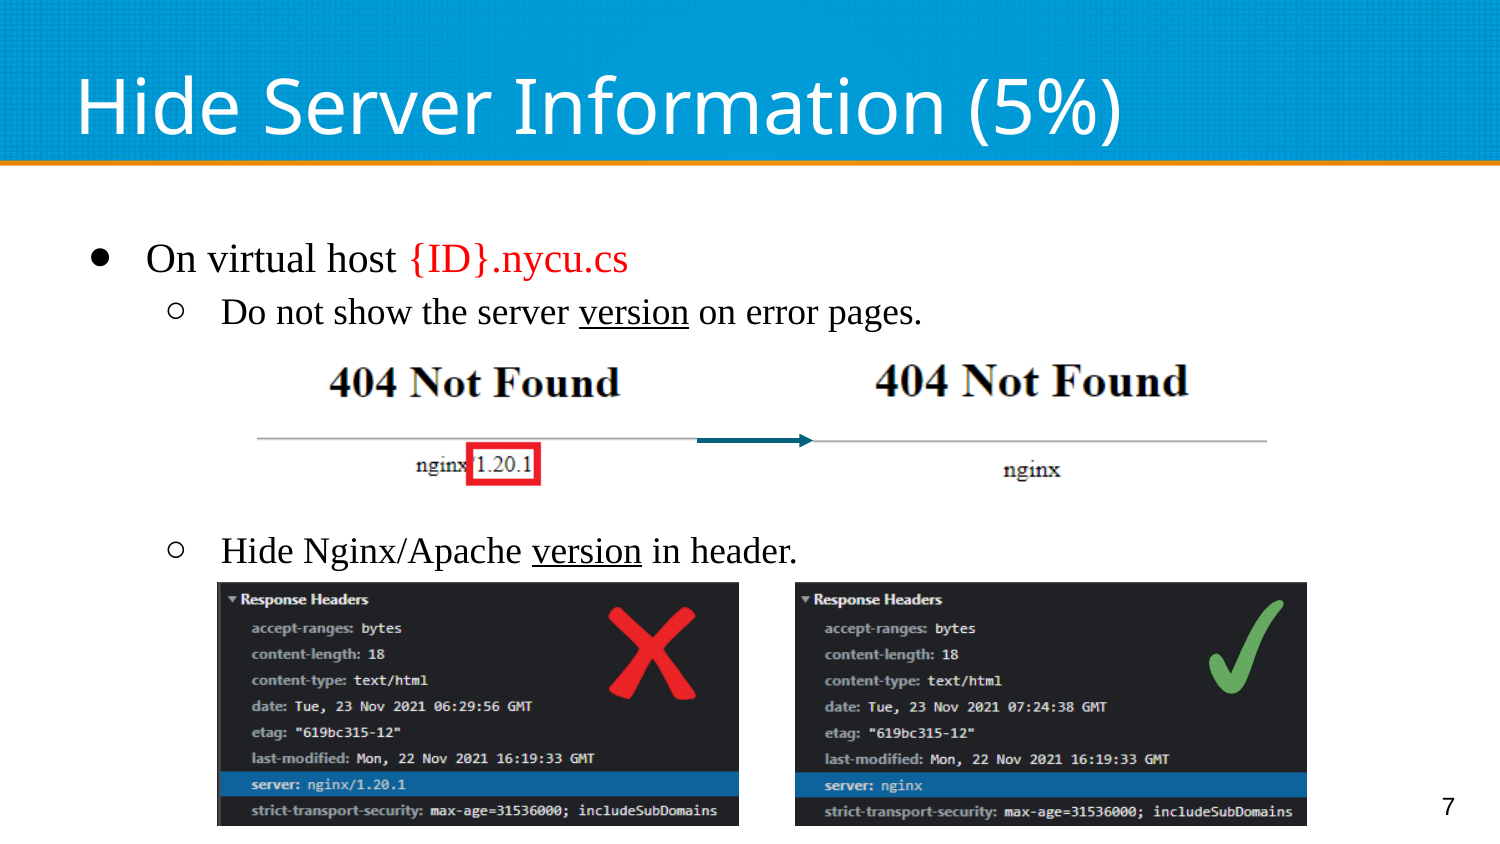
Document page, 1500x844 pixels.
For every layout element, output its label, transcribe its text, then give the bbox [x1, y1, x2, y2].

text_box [216, 581, 1308, 827]
list On virtual host {ID}.nycu.cs Do not show the server version on error pages. Hide Nginx/Apache version in header. [70, 223, 1454, 844]
slide_number ‹#› [1403, 779, 1494, 844]
title Hide Server Information (5%) [74, 33, 1425, 175]
picture [0, 161, 1500, 844]
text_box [257, 341, 1267, 524]
